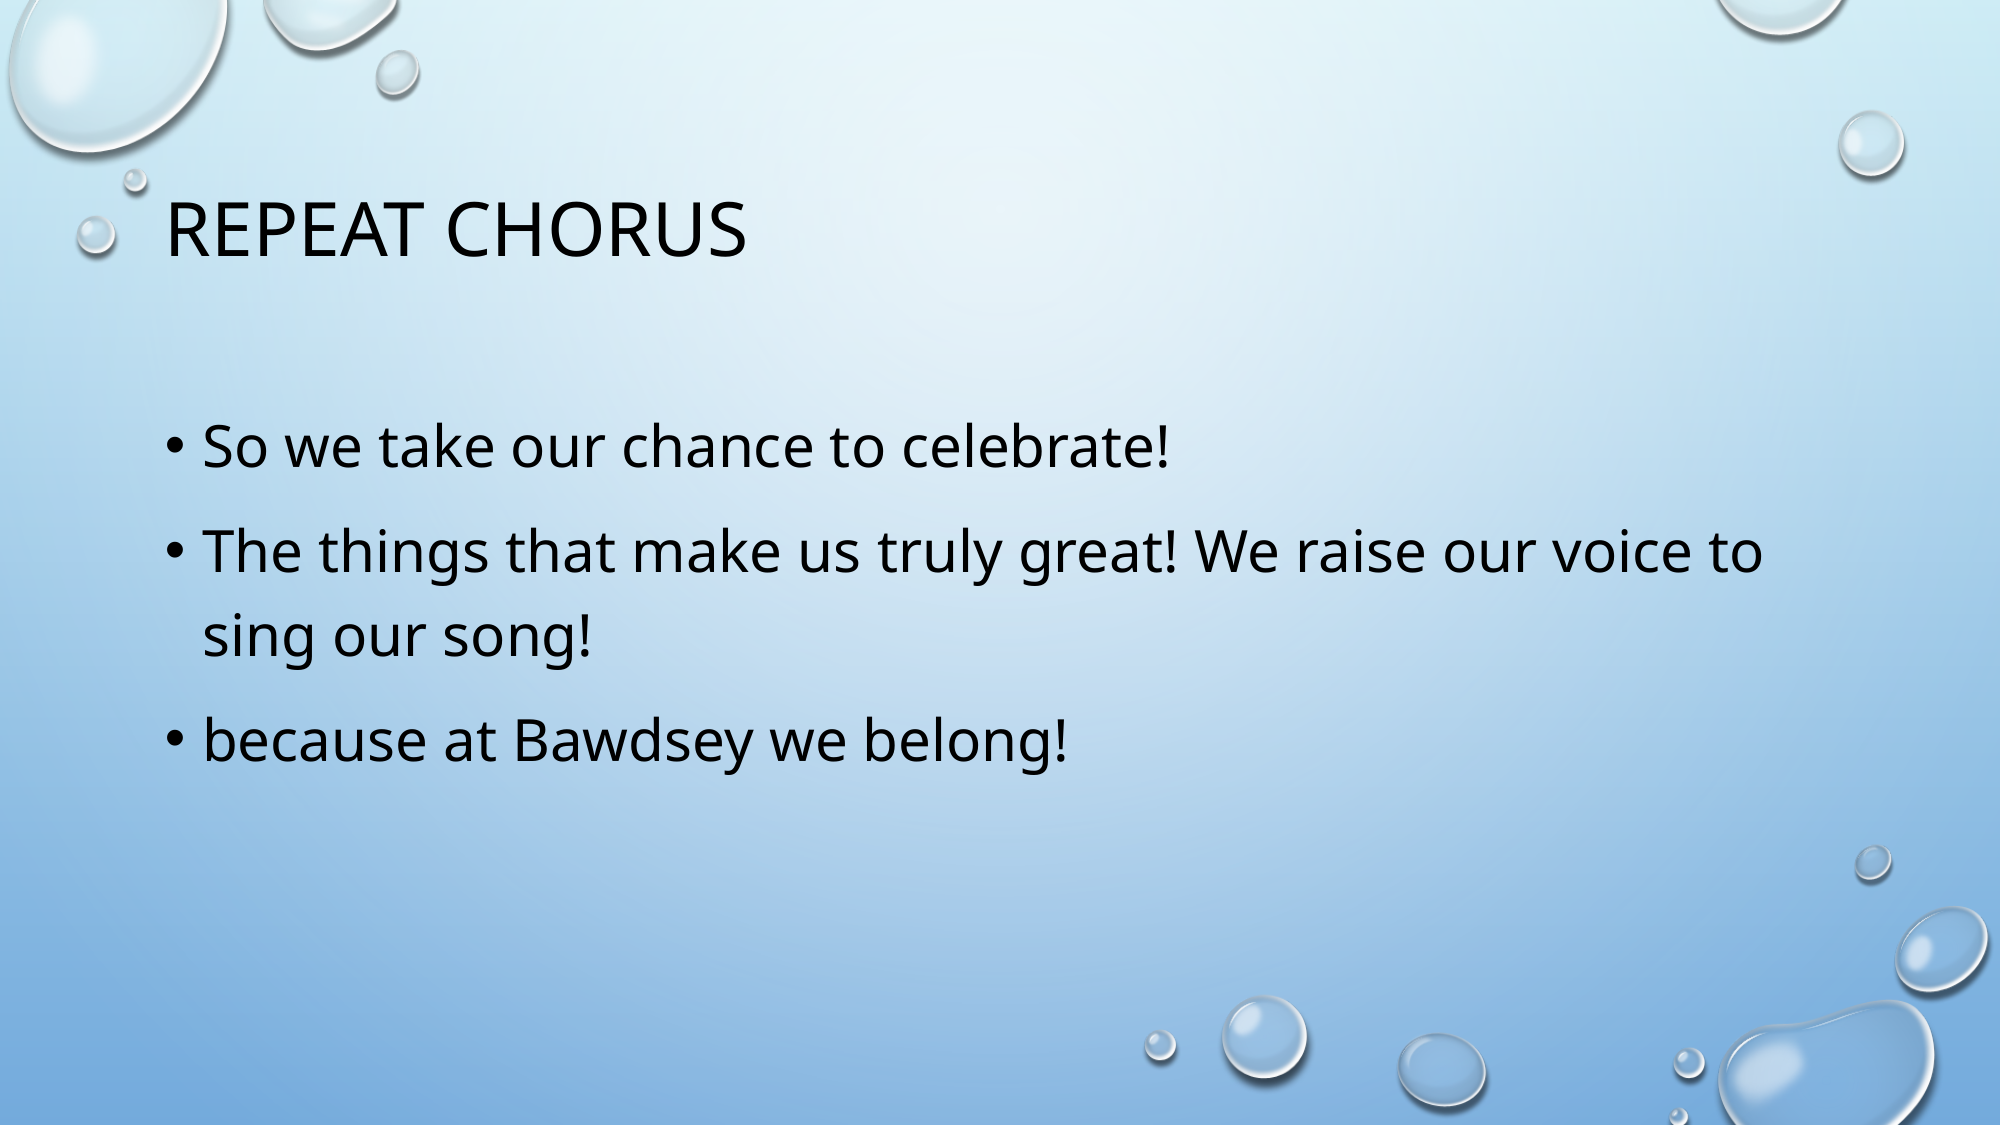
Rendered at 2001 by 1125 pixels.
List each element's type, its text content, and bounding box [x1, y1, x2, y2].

list So we take our chance to celebrate! The things that make us truly great! We raise our voice to sing our song! because at Bawdsey we belong! [149, 388, 1850, 950]
picture [0, 0, 2000, 1125]
title Repeat chorus [149, 101, 1851, 364]
